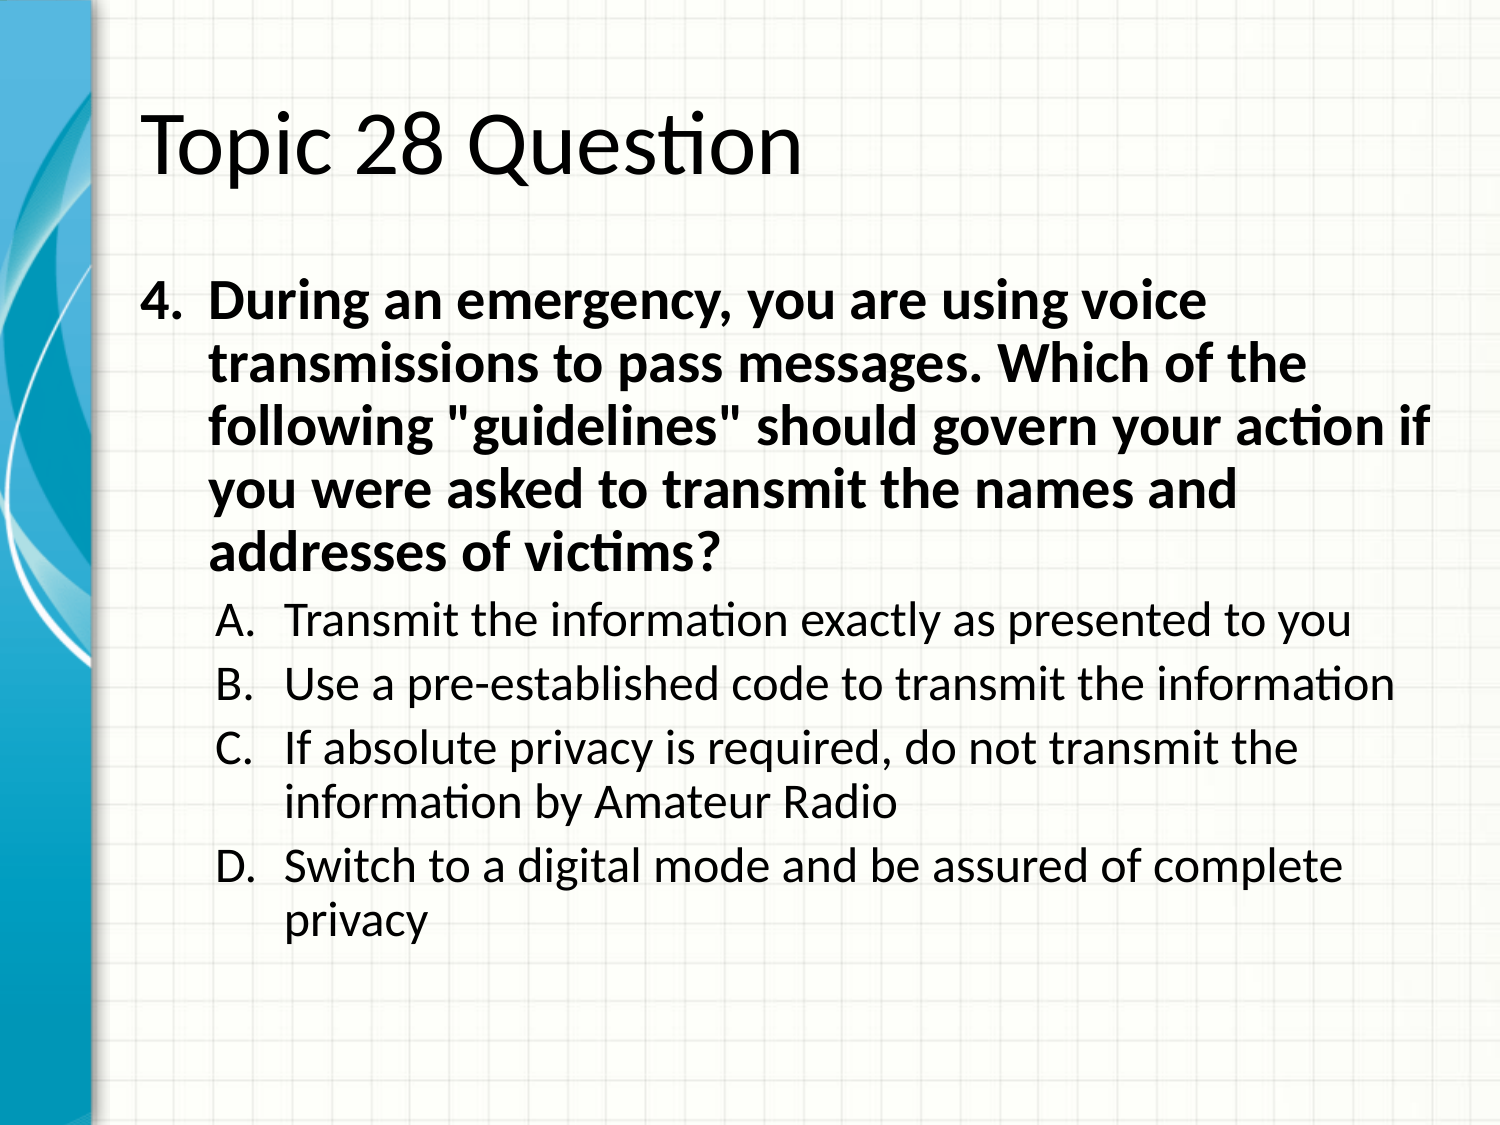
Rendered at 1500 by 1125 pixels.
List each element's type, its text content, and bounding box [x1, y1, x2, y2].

title Topic 28 Question [125, 44, 1450, 232]
picture [0, 0, 1500, 1125]
list During an emergency, you are using voice transmissions to pass messages. Which of the following "guidelines" should govern your action if you were asked to transmit the names and addresses of victims? Transmit the information exactly as presented to you Use a pre-established code to transmit the information If absolute privacy is required, do not transmit the information by Amateur Radio Switch to a digital mode and be assured of complete privacy [125, 261, 1450, 1100]
